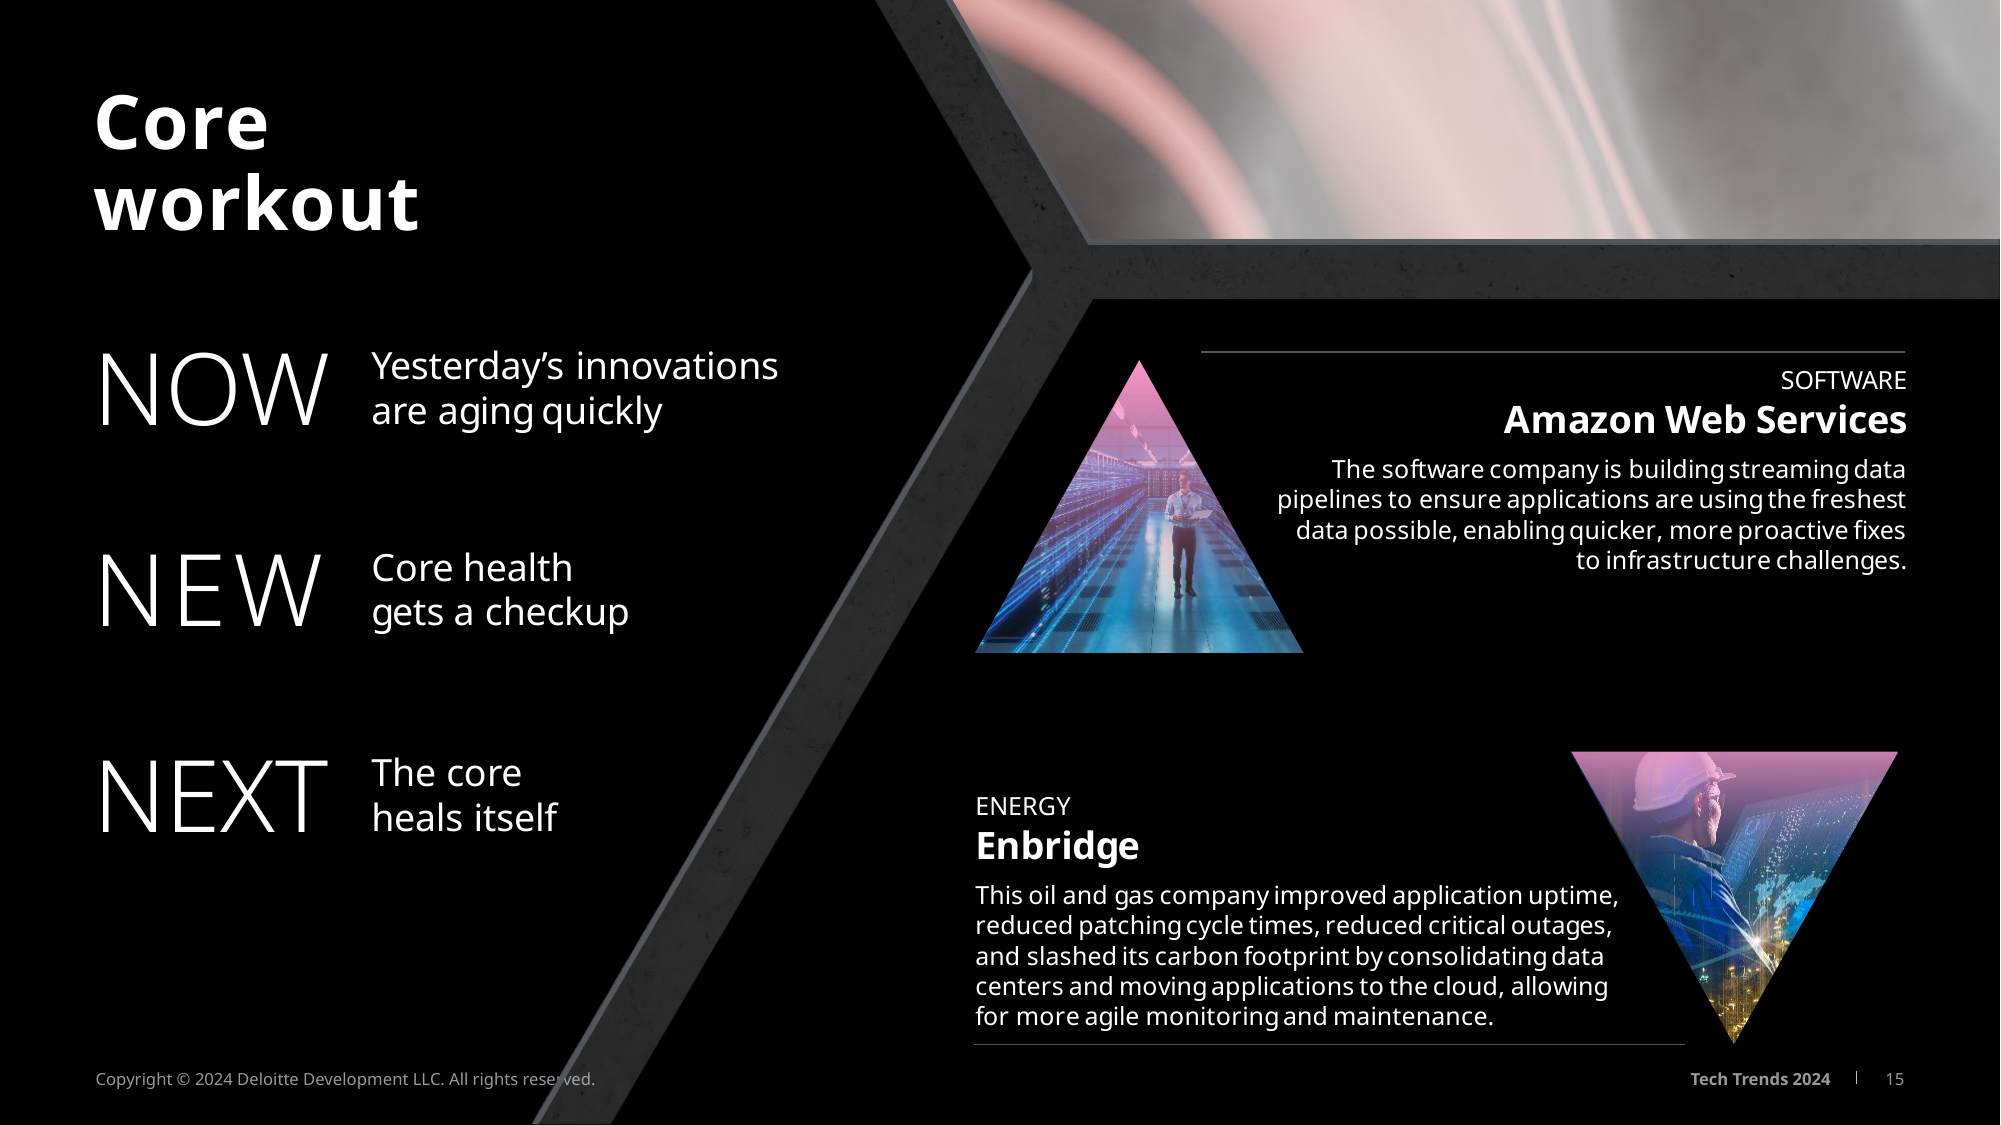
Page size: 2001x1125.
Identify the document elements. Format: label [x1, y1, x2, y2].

text_box [32, 0, 2000, 920]
picture [532, 355, 2000, 1125]
